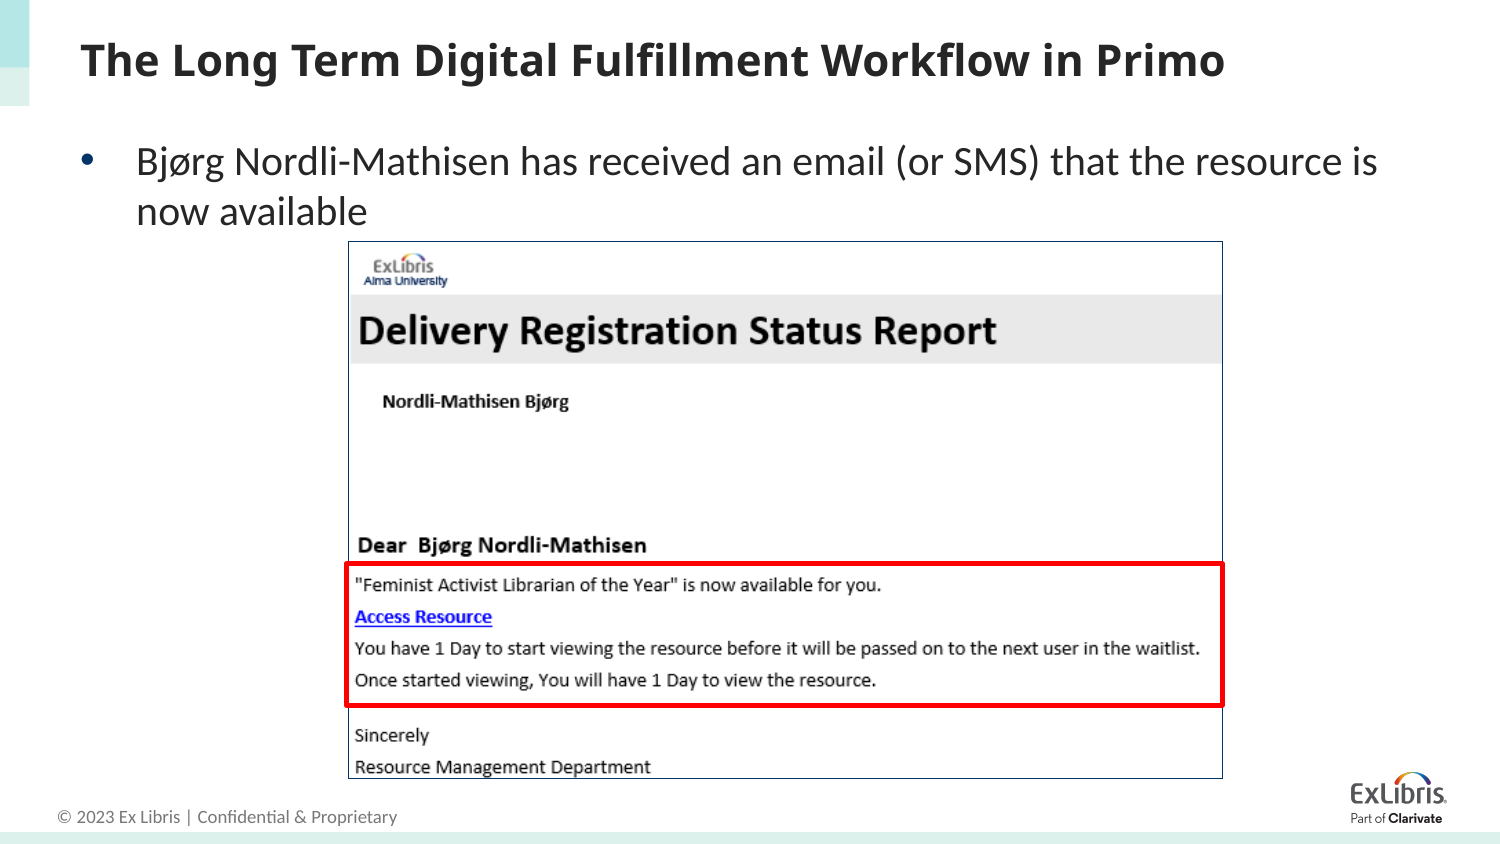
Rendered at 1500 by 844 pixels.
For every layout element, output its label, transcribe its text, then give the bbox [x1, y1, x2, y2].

title The Long Term Digital Fulfillment Workflow in Primo [64, 11, 1447, 107]
picture [1351, 772, 1447, 823]
list Bjørg Nordli-Mathisen has received an email (or SMS) that the resource is now available [64, 126, 1447, 245]
picture [348, 241, 1223, 779]
